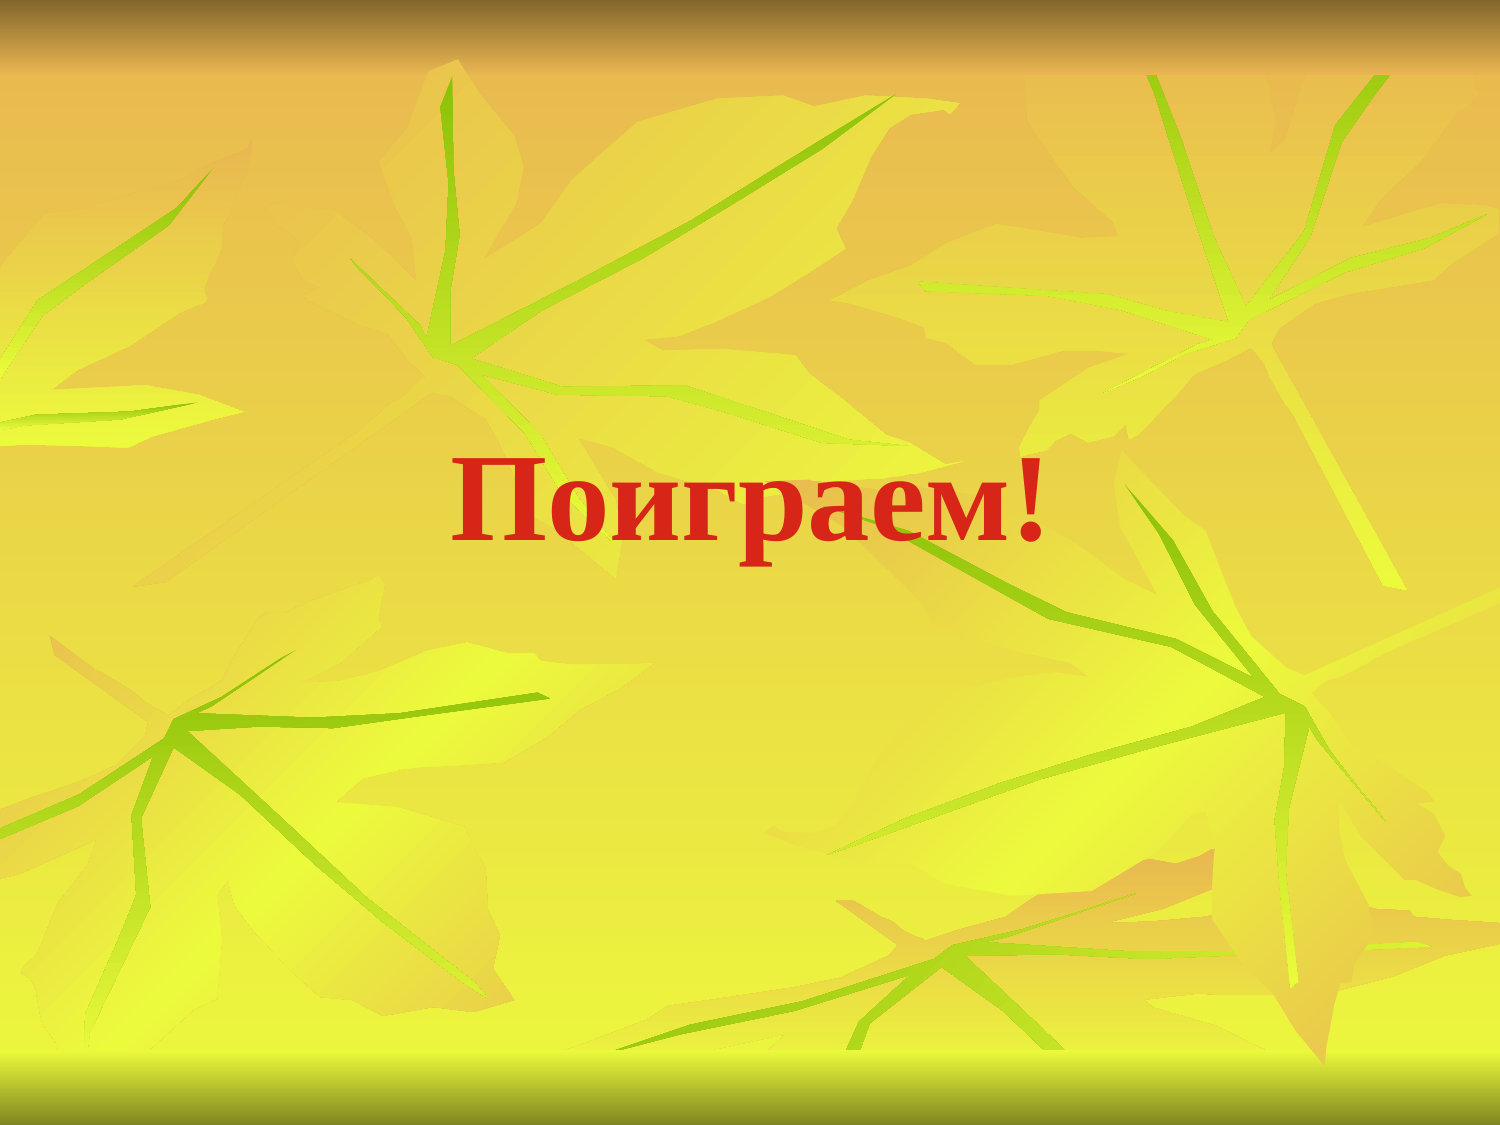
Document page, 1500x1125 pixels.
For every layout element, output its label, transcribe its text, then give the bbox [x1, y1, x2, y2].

title Поиграем! [76, 396, 1428, 585]
